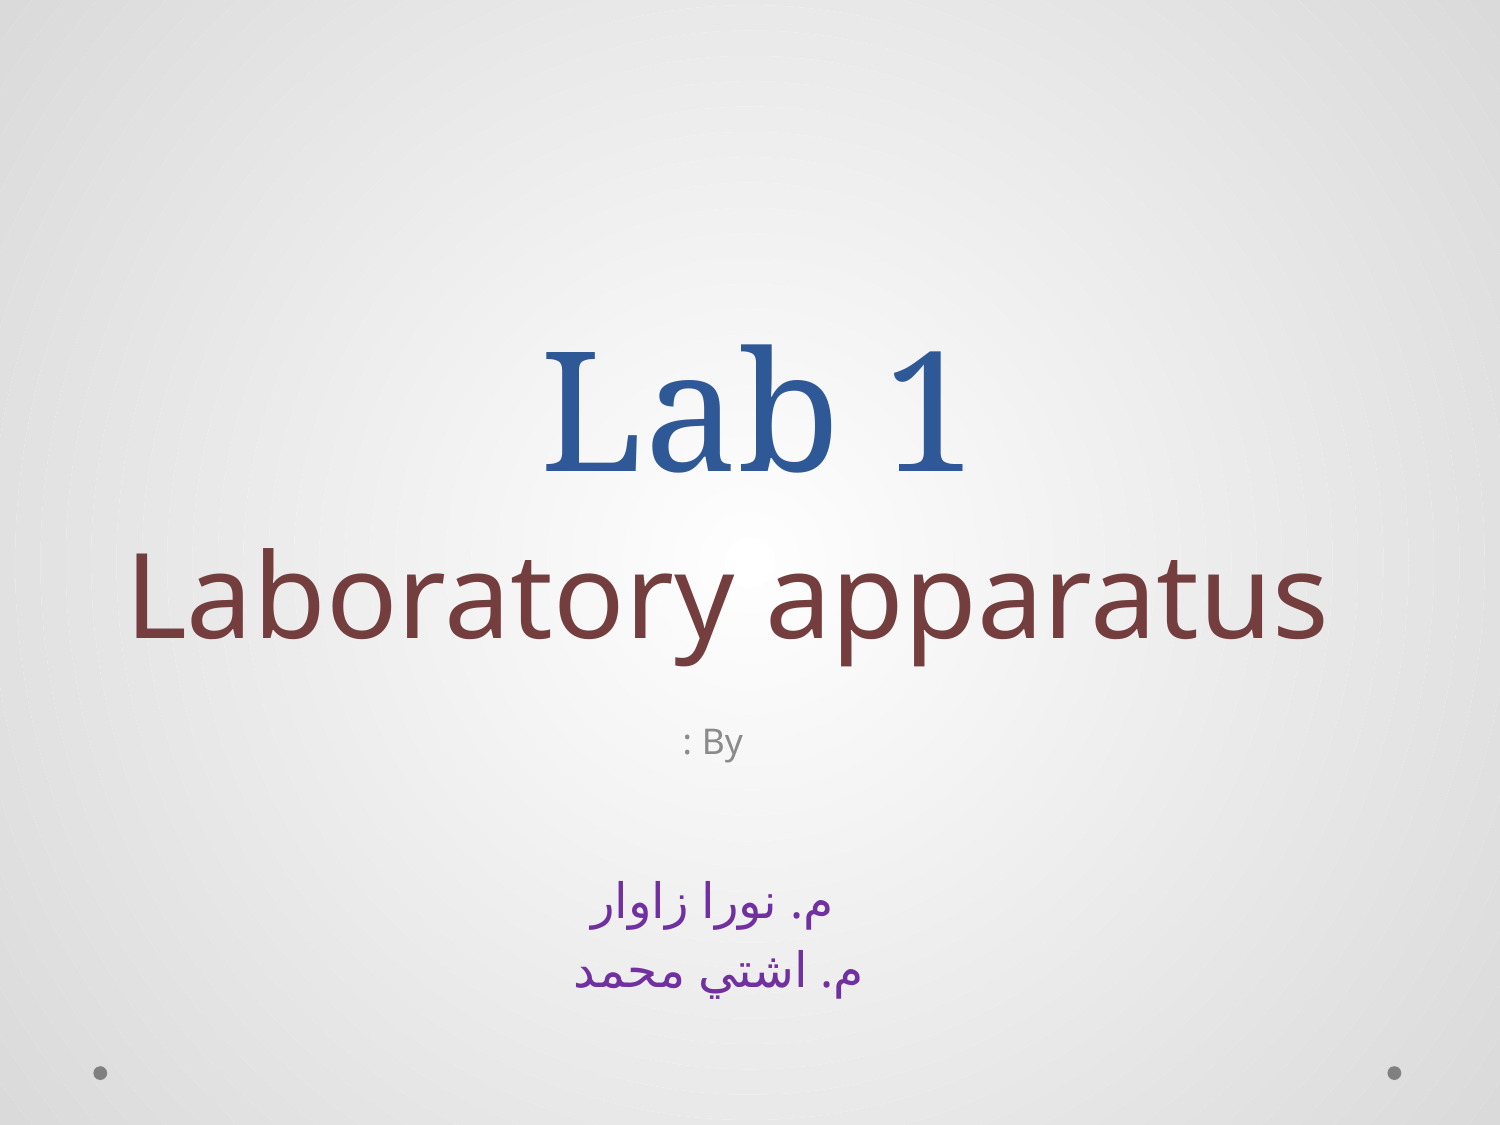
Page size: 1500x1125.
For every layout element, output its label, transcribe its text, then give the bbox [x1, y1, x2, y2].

subtitle Laboratory apparatus By : م. نورا زاوار م. اشتي محمد [75, 512, 1350, 1013]
title Lab 1 [187, 62, 1288, 512]
